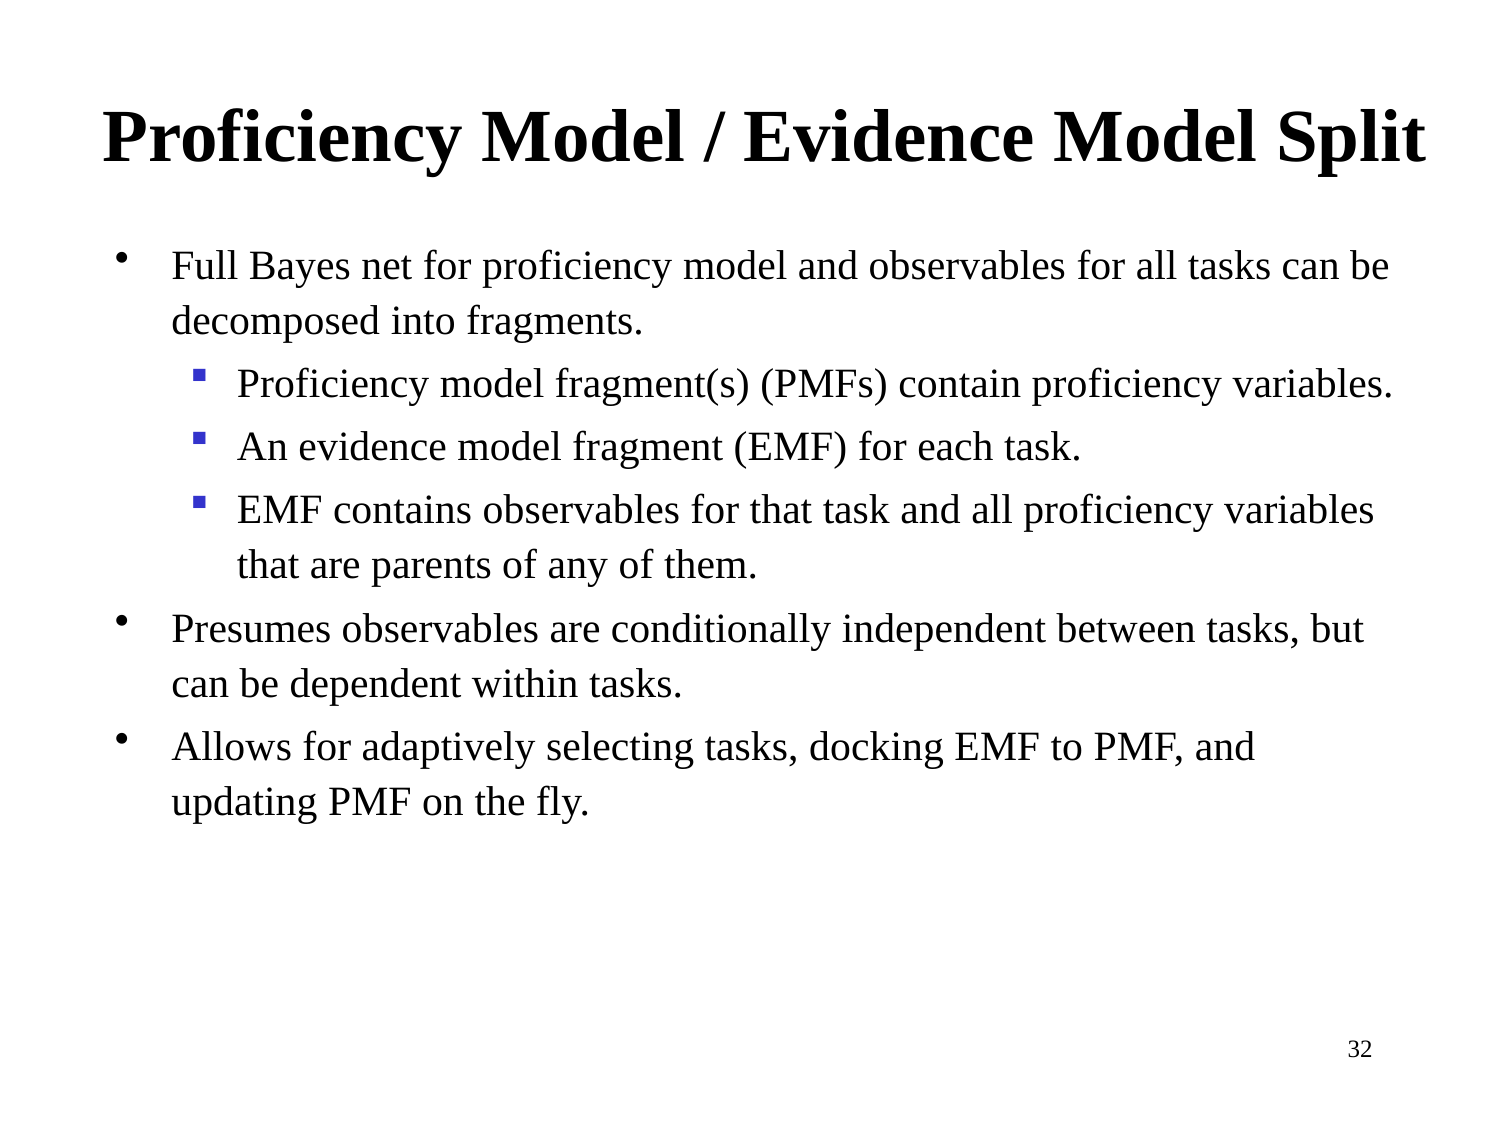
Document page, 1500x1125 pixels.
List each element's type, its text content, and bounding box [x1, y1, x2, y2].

list Full Bayes net for proficiency model and observables for all tasks can be decomposed into fragments. Proficiency model fragment(s) (PMFs) contain proficiency variables. An evidence model fragment (EMF) for each task. EMF contains observables for that task and all proficiency variables that are parents of any of them. Presumes observables are conditionally independent between tasks, but can be dependent within tasks. Allows for adaptively selecting tasks, docking EMF to PMF, and updating PMF on the fly. [99, 224, 1425, 975]
title Proficiency Model / Evidence Model Split [87, 37, 1500, 225]
slide_number 32 [1074, 1024, 1388, 1101]
